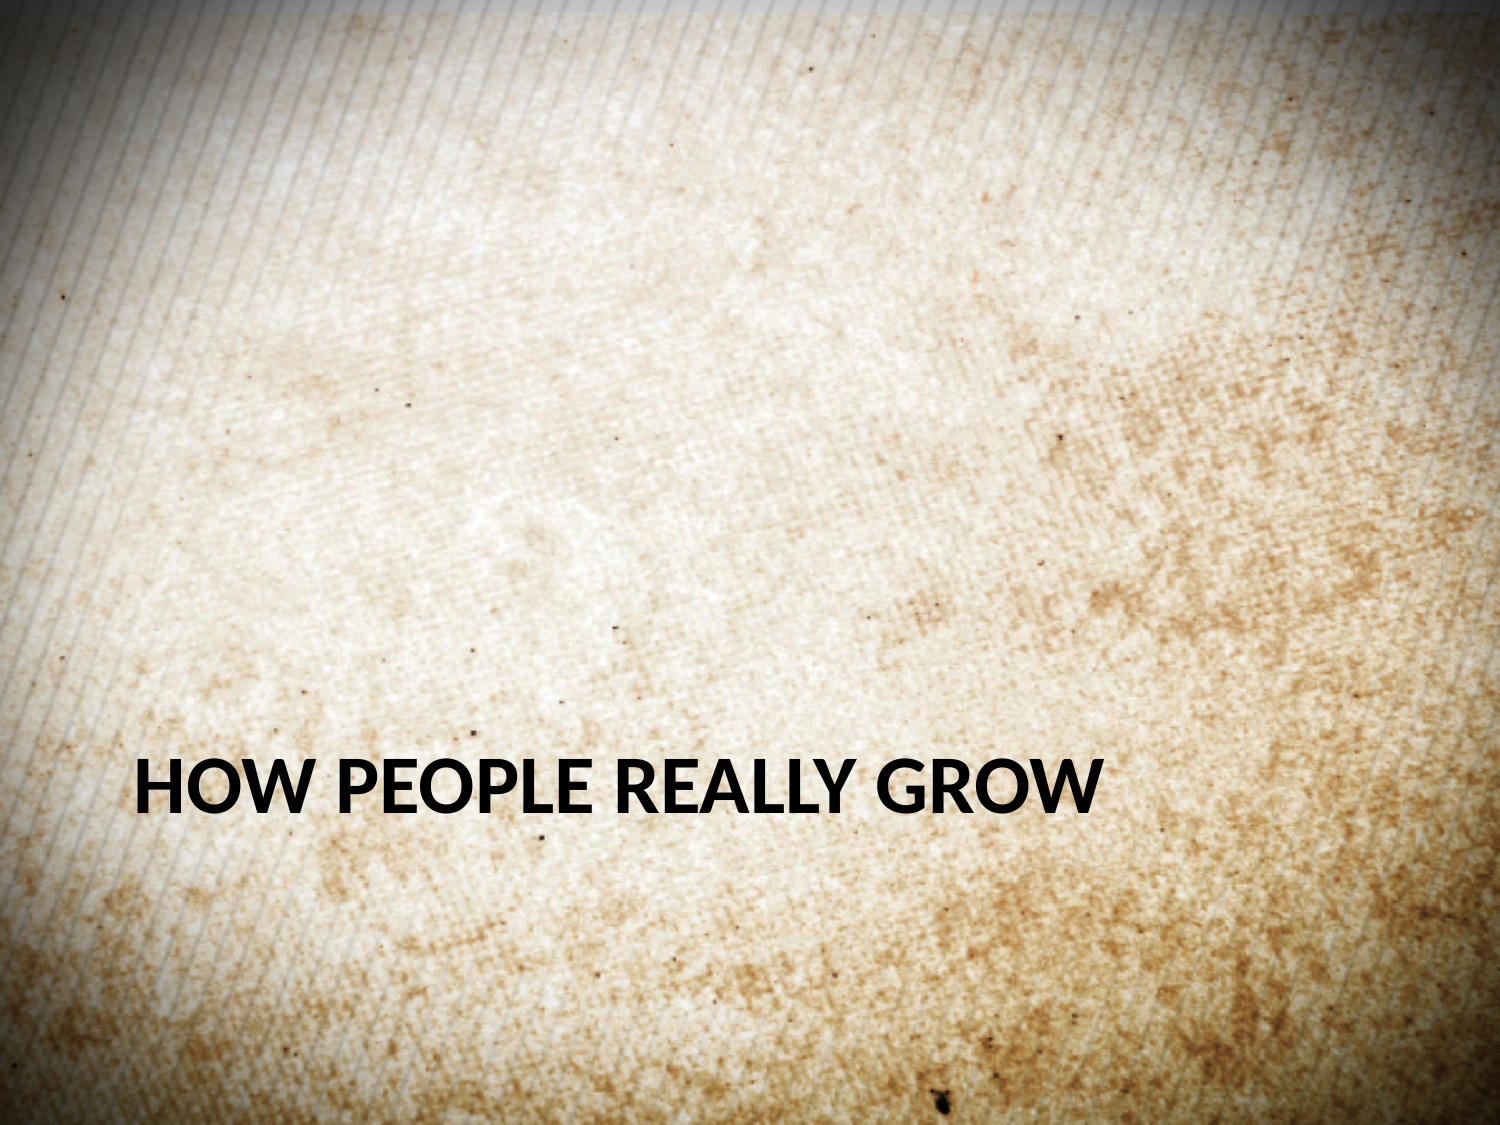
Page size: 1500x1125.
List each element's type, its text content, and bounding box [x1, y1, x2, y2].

title How people really grow [118, 722, 1394, 947]
picture [0, 0, 1500, 1125]
